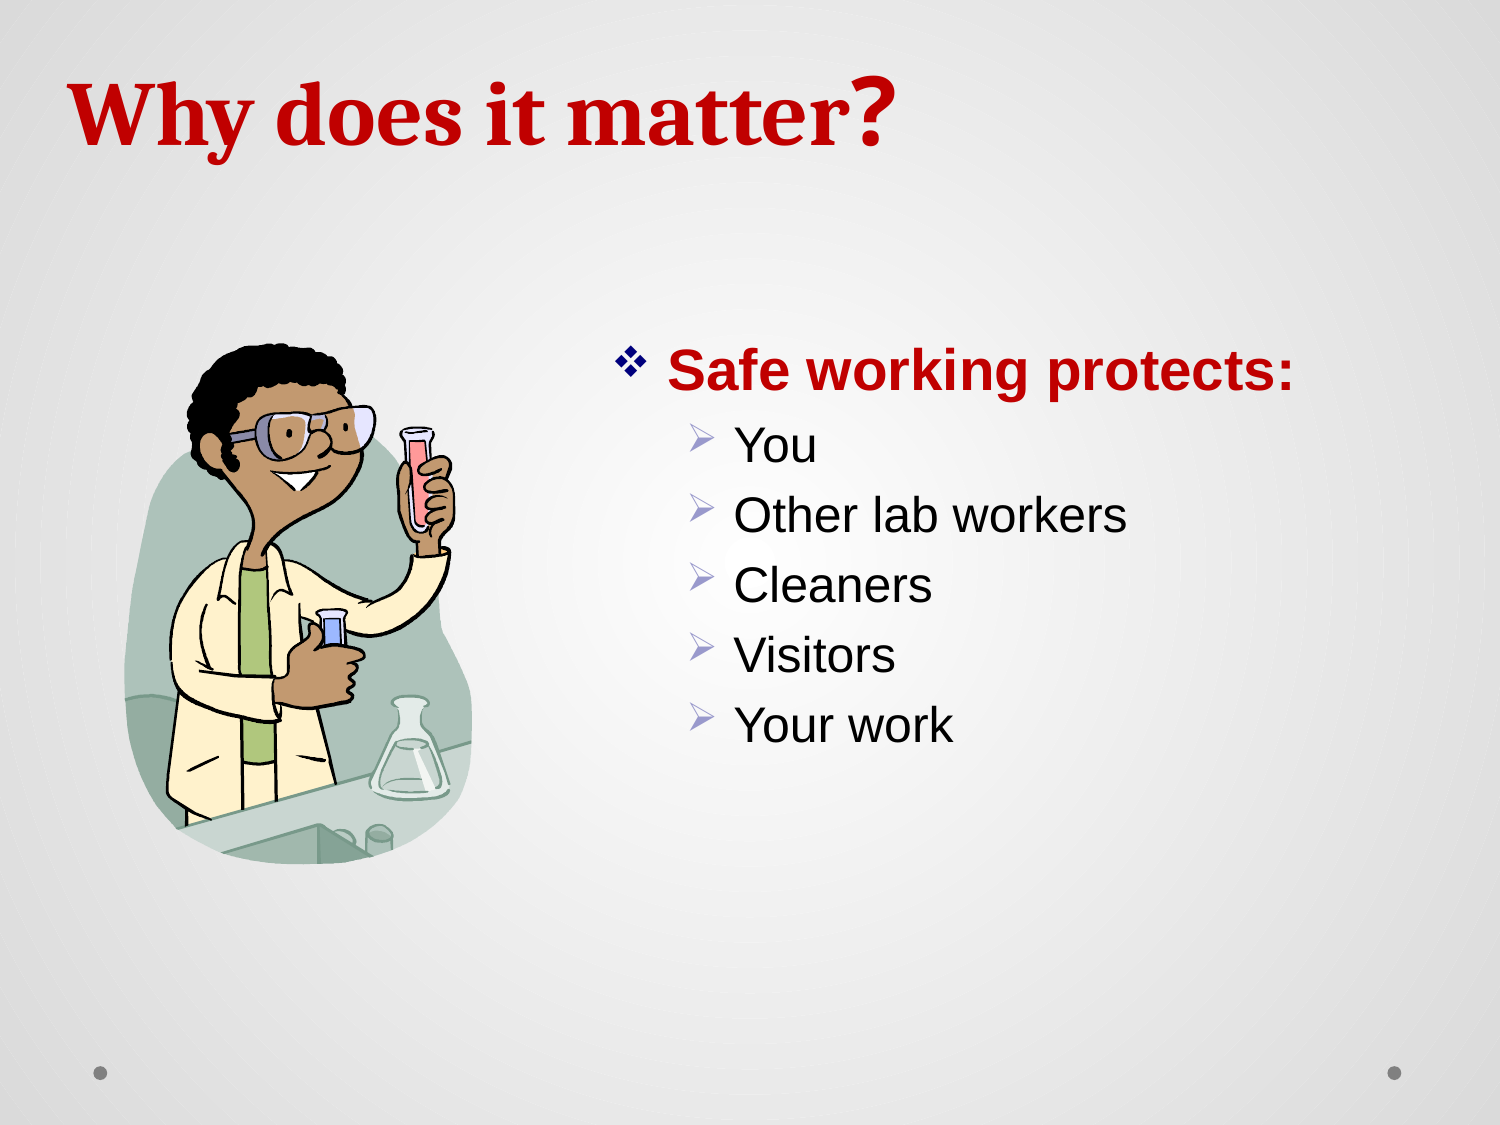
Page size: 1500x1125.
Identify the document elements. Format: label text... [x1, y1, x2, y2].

picture [123, 337, 479, 872]
text_box Why does it matter? [53, 42, 1403, 268]
text_box Safe working protects: You Other lab workers Cleaners Visitors Your work [596, 324, 1425, 963]
